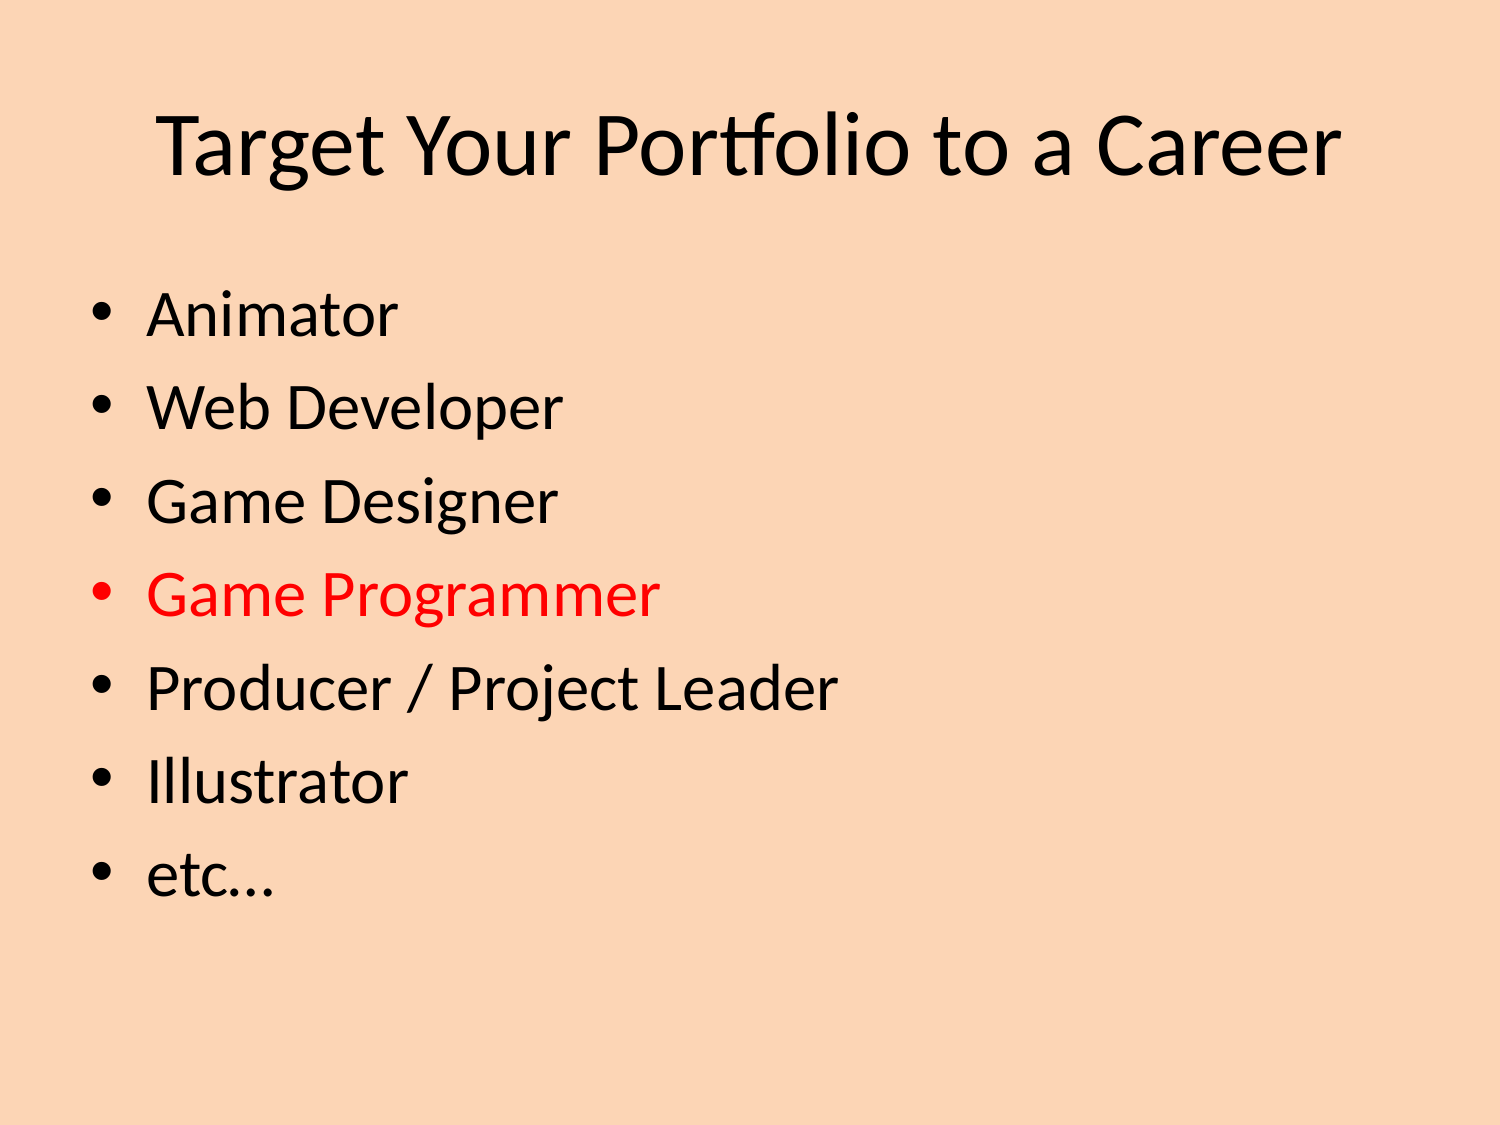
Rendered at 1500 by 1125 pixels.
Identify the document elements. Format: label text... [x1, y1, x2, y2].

list Animator Web Developer Game Designer Game Programmer Producer / Project Leader Illustrator etc… [75, 262, 1425, 1005]
title Target Your Portfolio to a Career [75, 45, 1425, 233]
